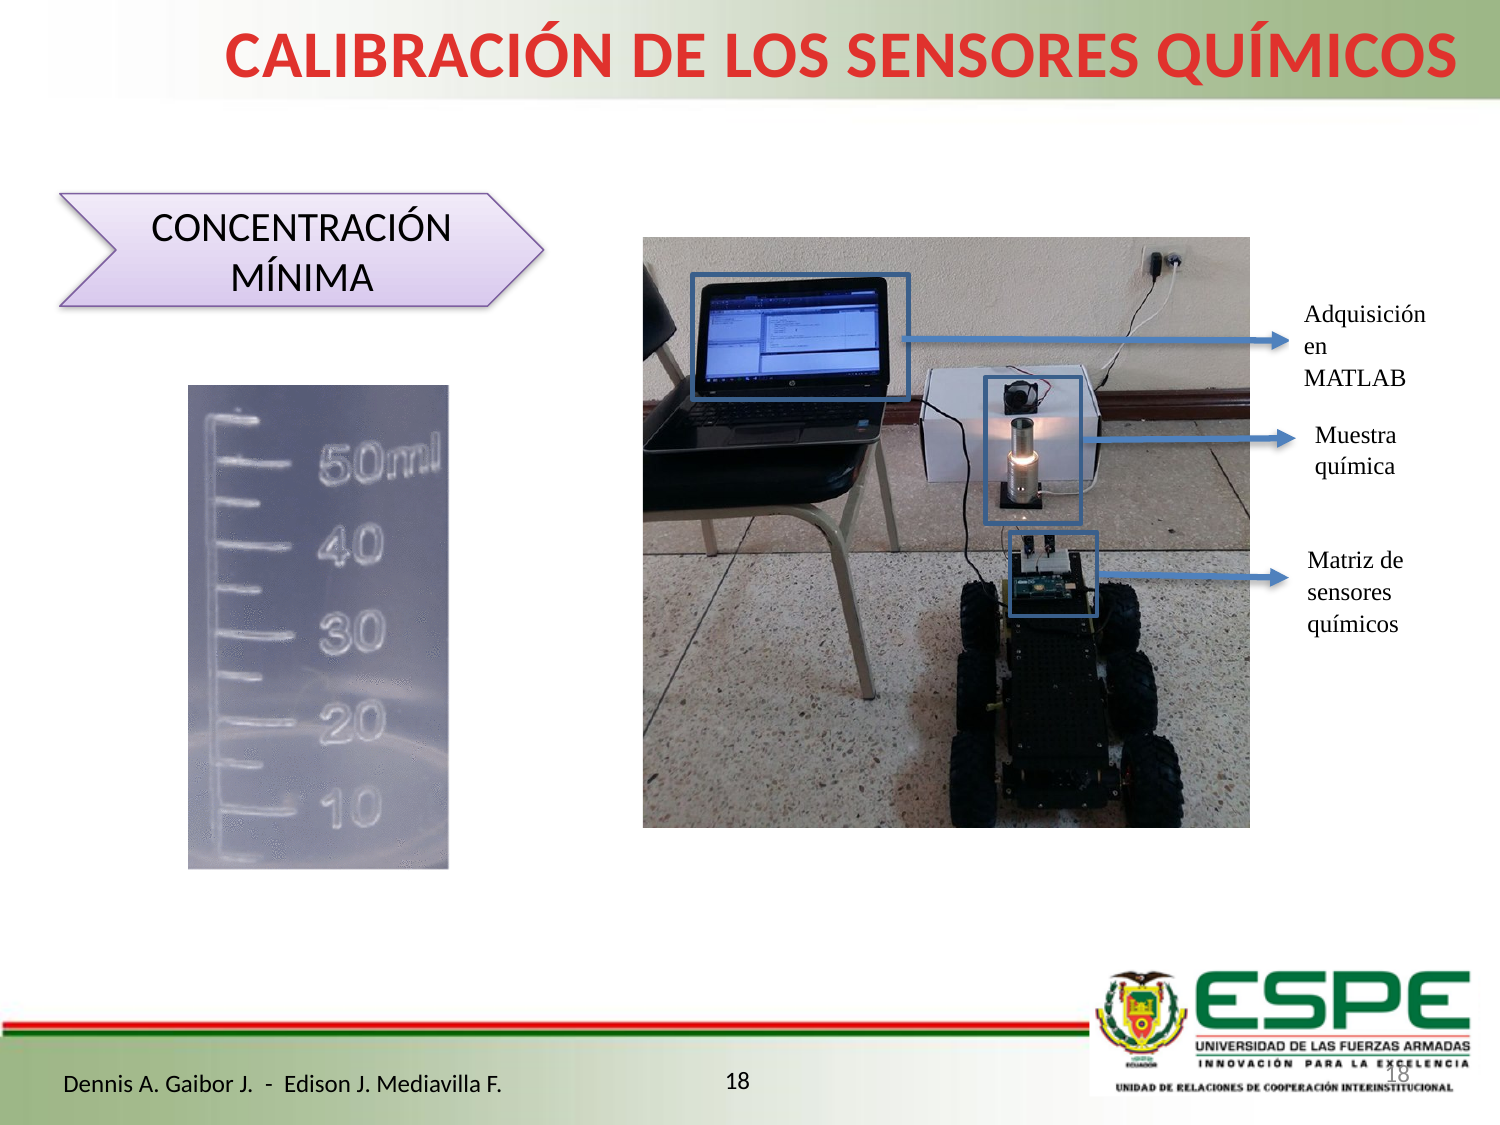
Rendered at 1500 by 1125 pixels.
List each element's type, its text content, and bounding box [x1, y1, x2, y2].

text_box Matriz de sensores químicos [1292, 534, 1427, 651]
text_box CONCENTRACIÓN MÍNIMA [59, 192, 545, 307]
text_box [1098, 573, 1290, 578]
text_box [1082, 437, 1297, 441]
text_box Dennis A. Gaibor J. - Edison J. Mediavilla F. [45, 1052, 521, 1113]
text_box Adquisición en MATLAB [1288, 288, 1443, 398]
footer 18 [699, 1050, 775, 1110]
slide_number 18 [1074, 1042, 1425, 1103]
text_box Muestra química [1300, 408, 1435, 491]
picture [0, 0, 1500, 1125]
text_box CALIBRACIÓN DE LOS SENSORES QUÍMICOS [0, 3, 1475, 99]
